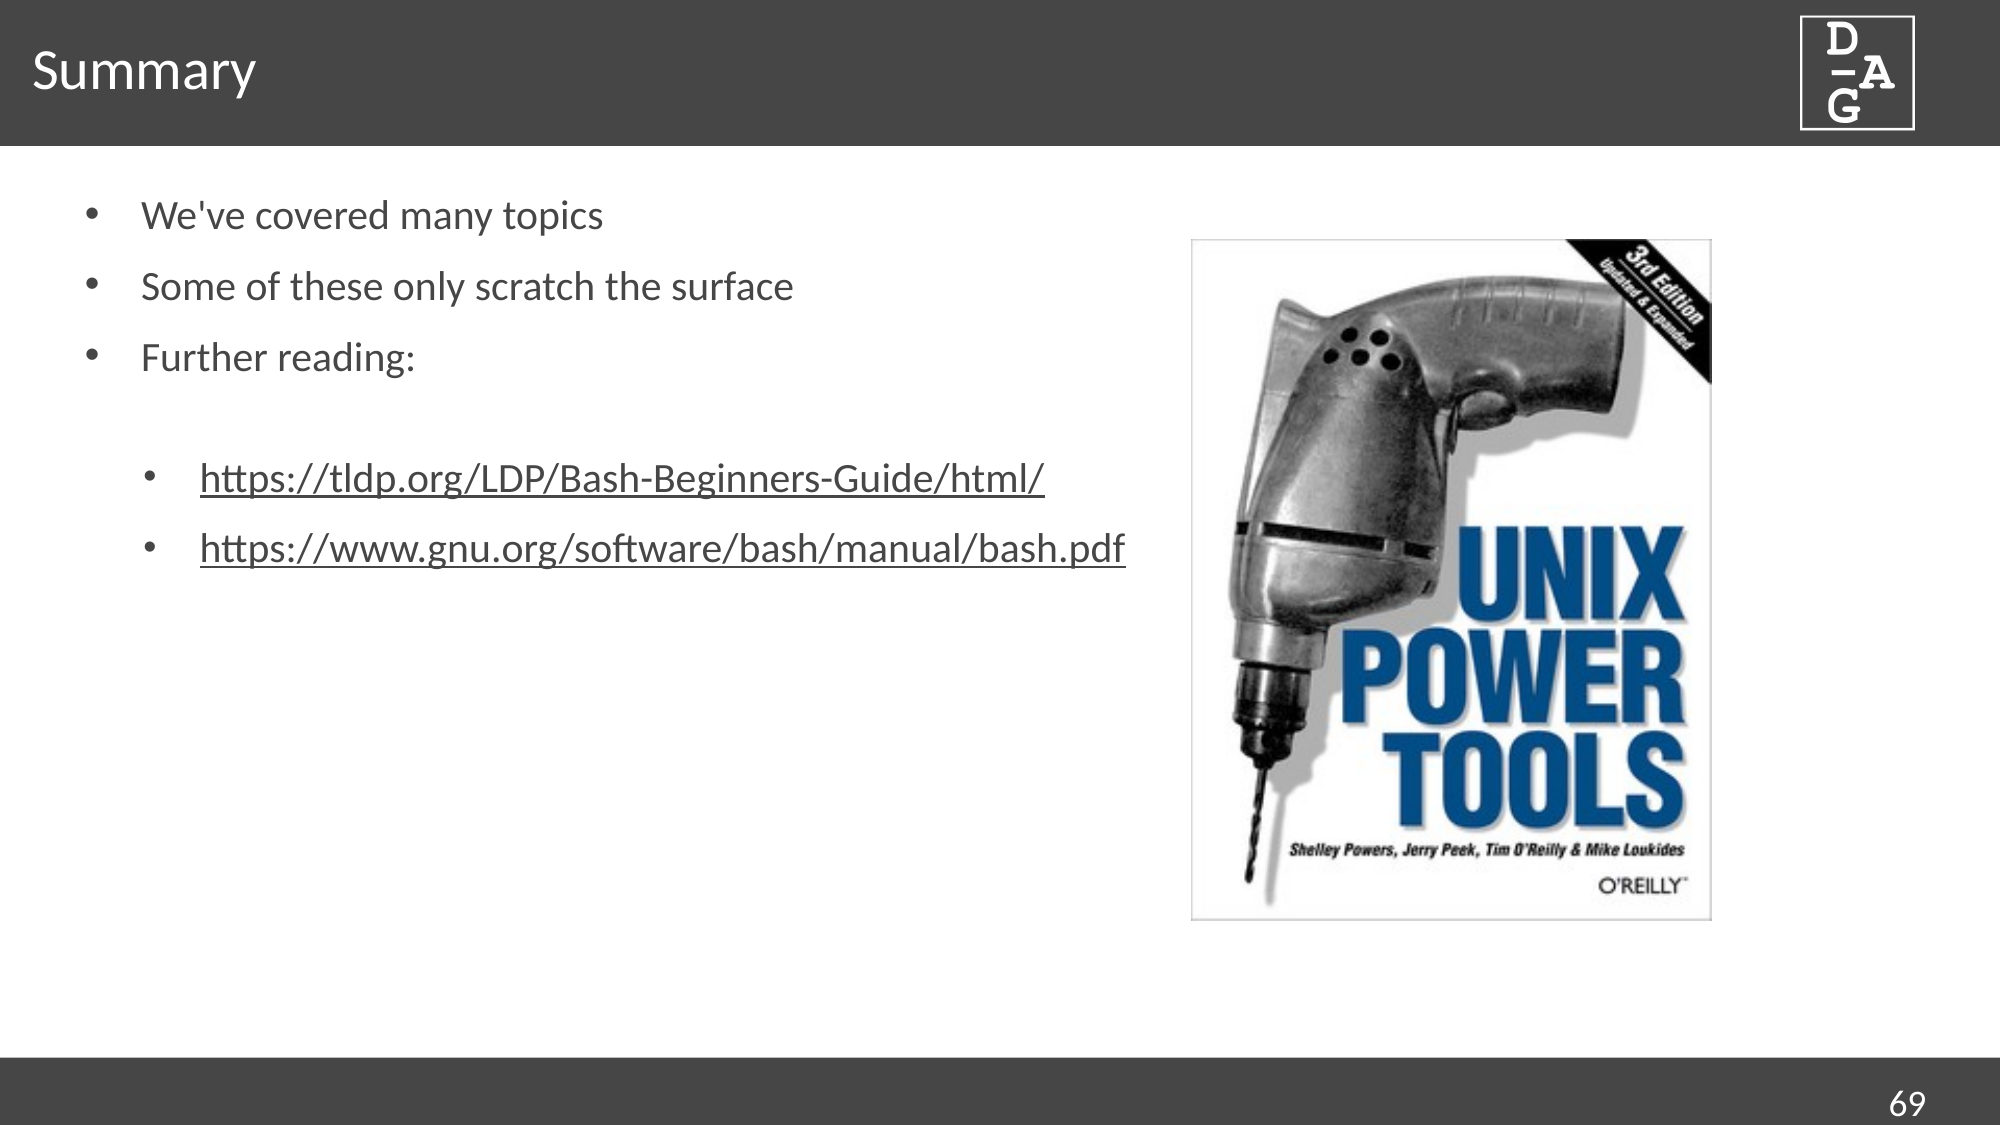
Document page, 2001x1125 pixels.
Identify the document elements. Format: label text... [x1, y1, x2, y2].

title Summary [32, 24, 1760, 122]
picture [1800, 15, 1916, 131]
list We've covered many topics Some of these only scratch the surface Further reading: https://tldp.org/LDP/Bash-Beginners-Guide/html/ https://www.gnu.org/software/bash/manual/bash.pdf [84, 180, 1916, 1031]
slide_number 69 [1873, 1071, 1980, 1109]
picture [1190, 239, 1712, 921]
